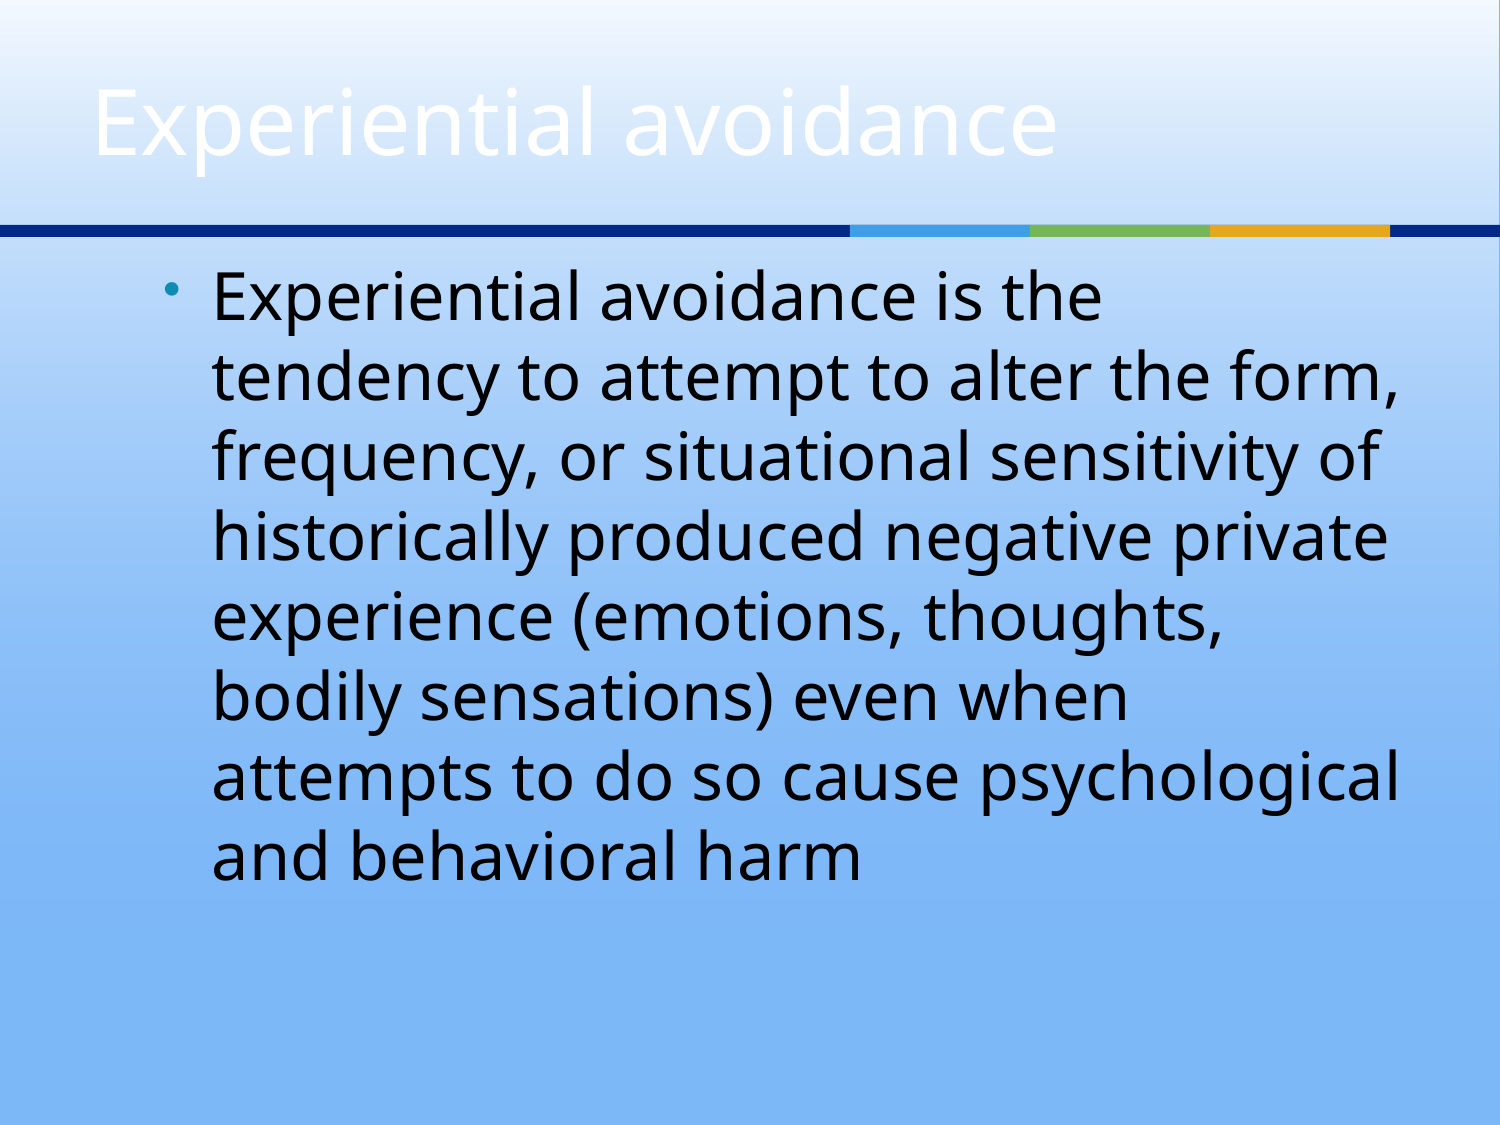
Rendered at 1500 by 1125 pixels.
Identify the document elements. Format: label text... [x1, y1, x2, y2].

list Experiential avoidance is the tendency to attempt to alter the form, frequency, or situational sensitivity of historically produced negative private experience (emotions, thoughts, bodily sensations) even when attempts to do so cause psychological and behavioral harm [75, 246, 1425, 1005]
title Experiential avoidance [75, 24, 1425, 213]
